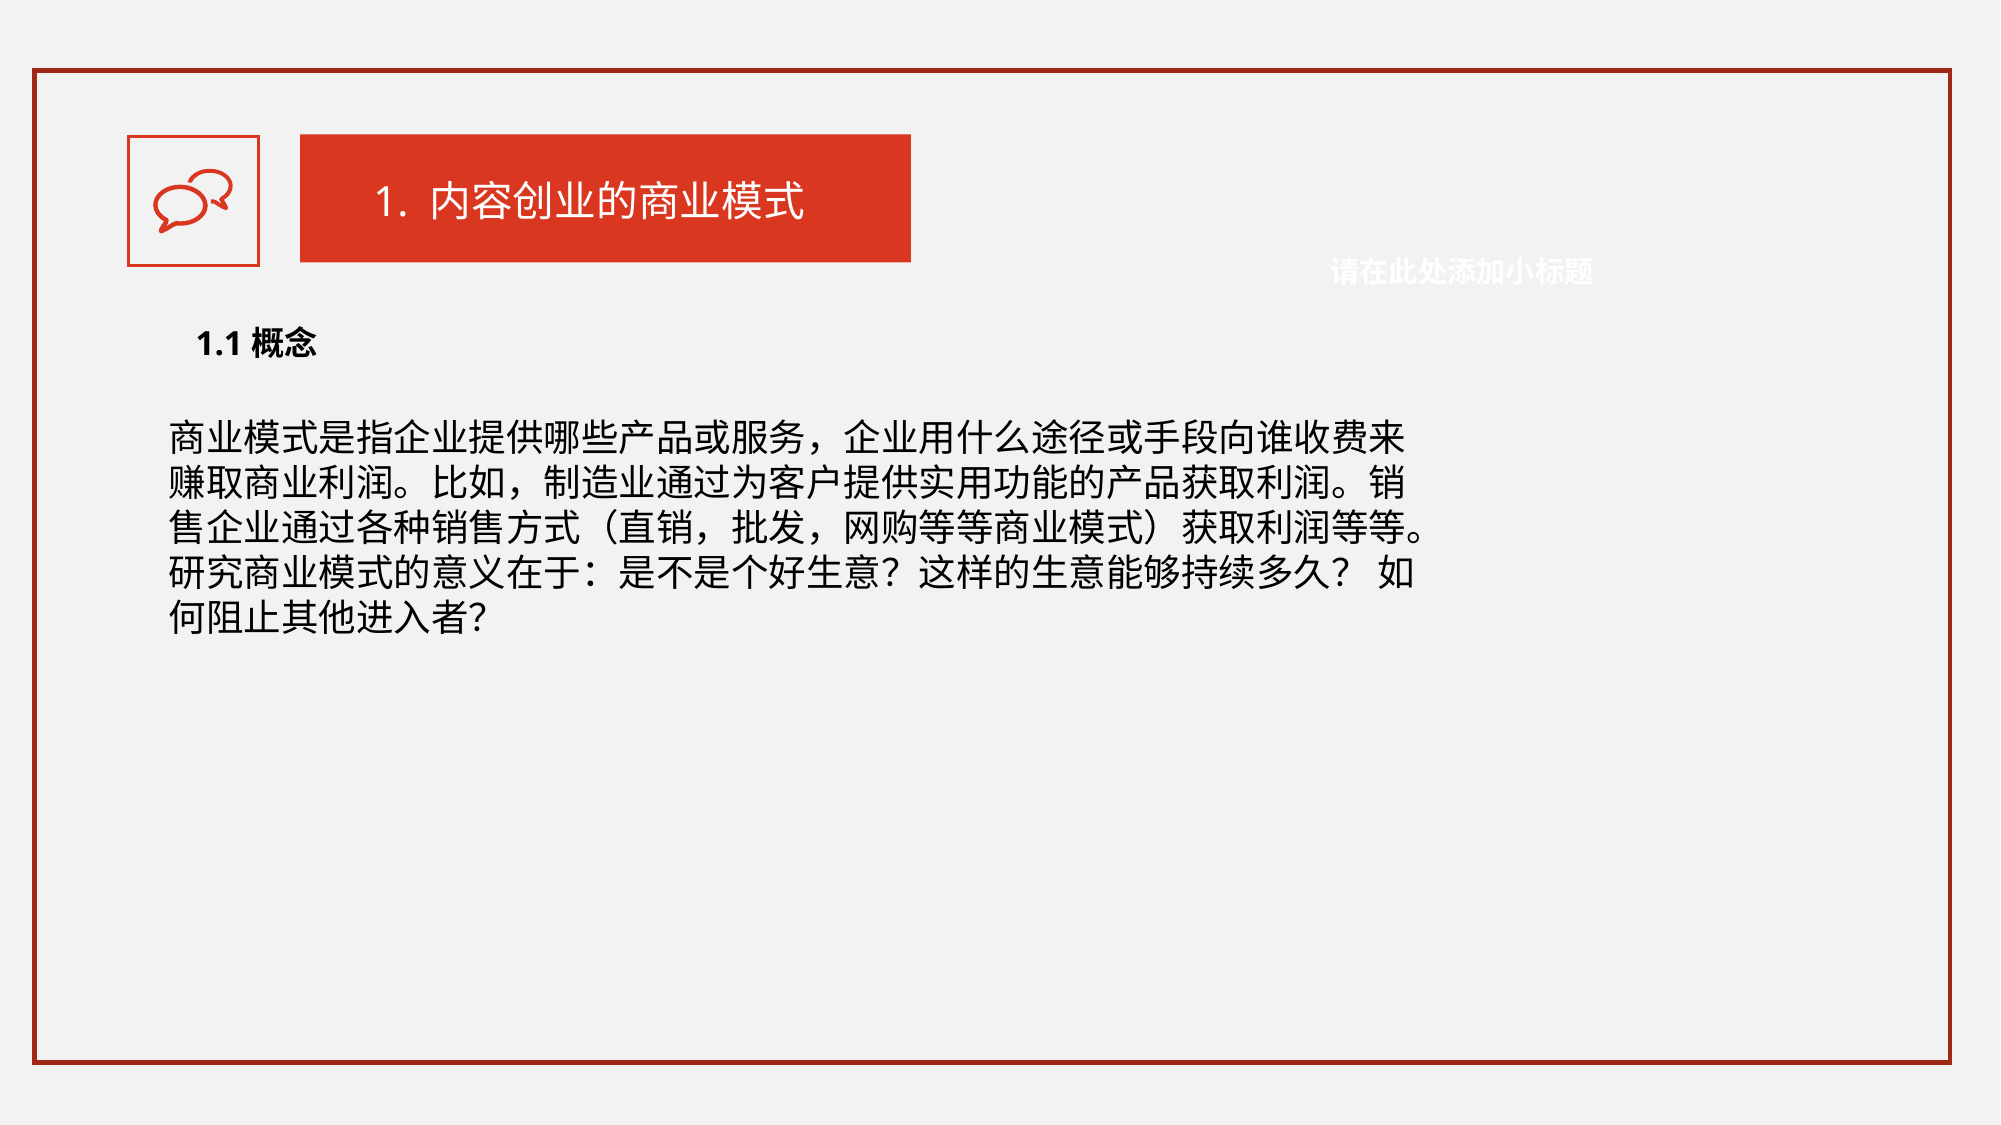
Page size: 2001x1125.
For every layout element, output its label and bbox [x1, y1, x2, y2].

text_box [33, 69, 1951, 1063]
text_box [153, 168, 233, 234]
